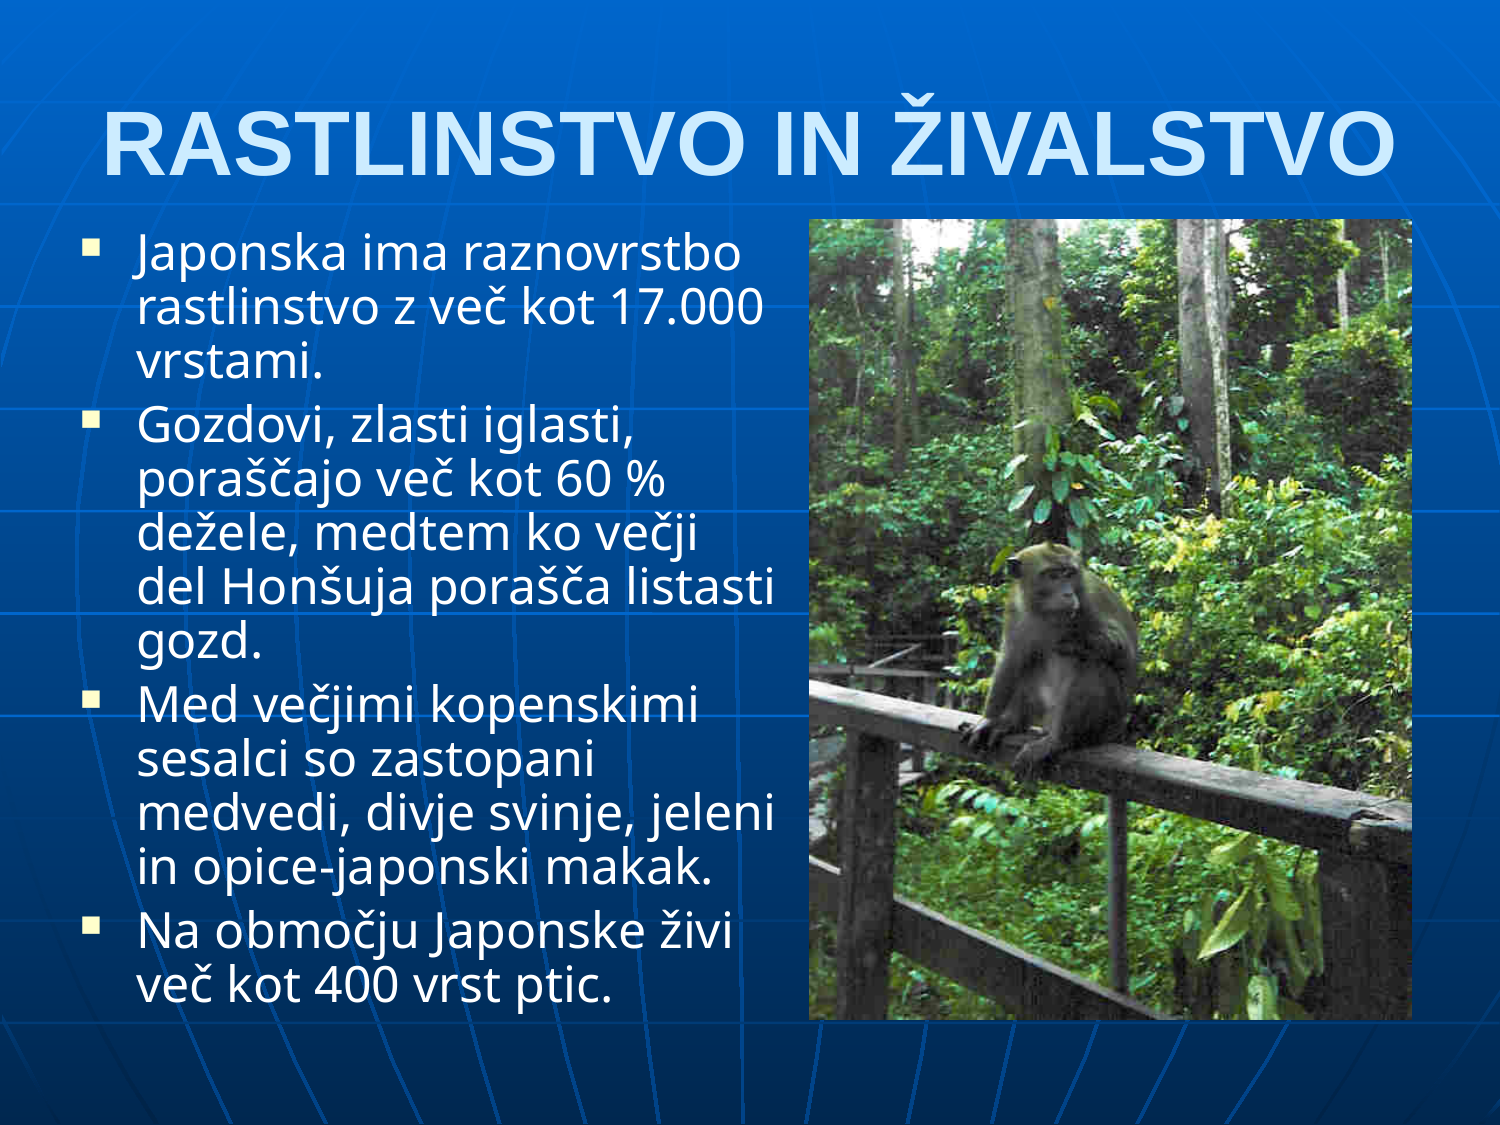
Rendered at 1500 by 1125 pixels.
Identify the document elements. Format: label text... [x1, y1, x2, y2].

title RASTLINSTVO IN ŽIVALSTVO [75, 45, 1425, 233]
picture [809, 219, 1412, 1020]
list Japonska ima raznovrstbo rastlinstvo z več kot 17.000 vrstami. Gozdovi, zlasti iglasti, poraščajo več kot 60 % dežele, medtem ko večji del Honšuja porašča listasti gozd. Med večjimi kopenskimi sesalci so zastopani medvedi, divje svinje, jeleni in opice-japonski makak. Na območju Japonske živi več kot 400 vrst ptic. [64, 220, 799, 1083]
